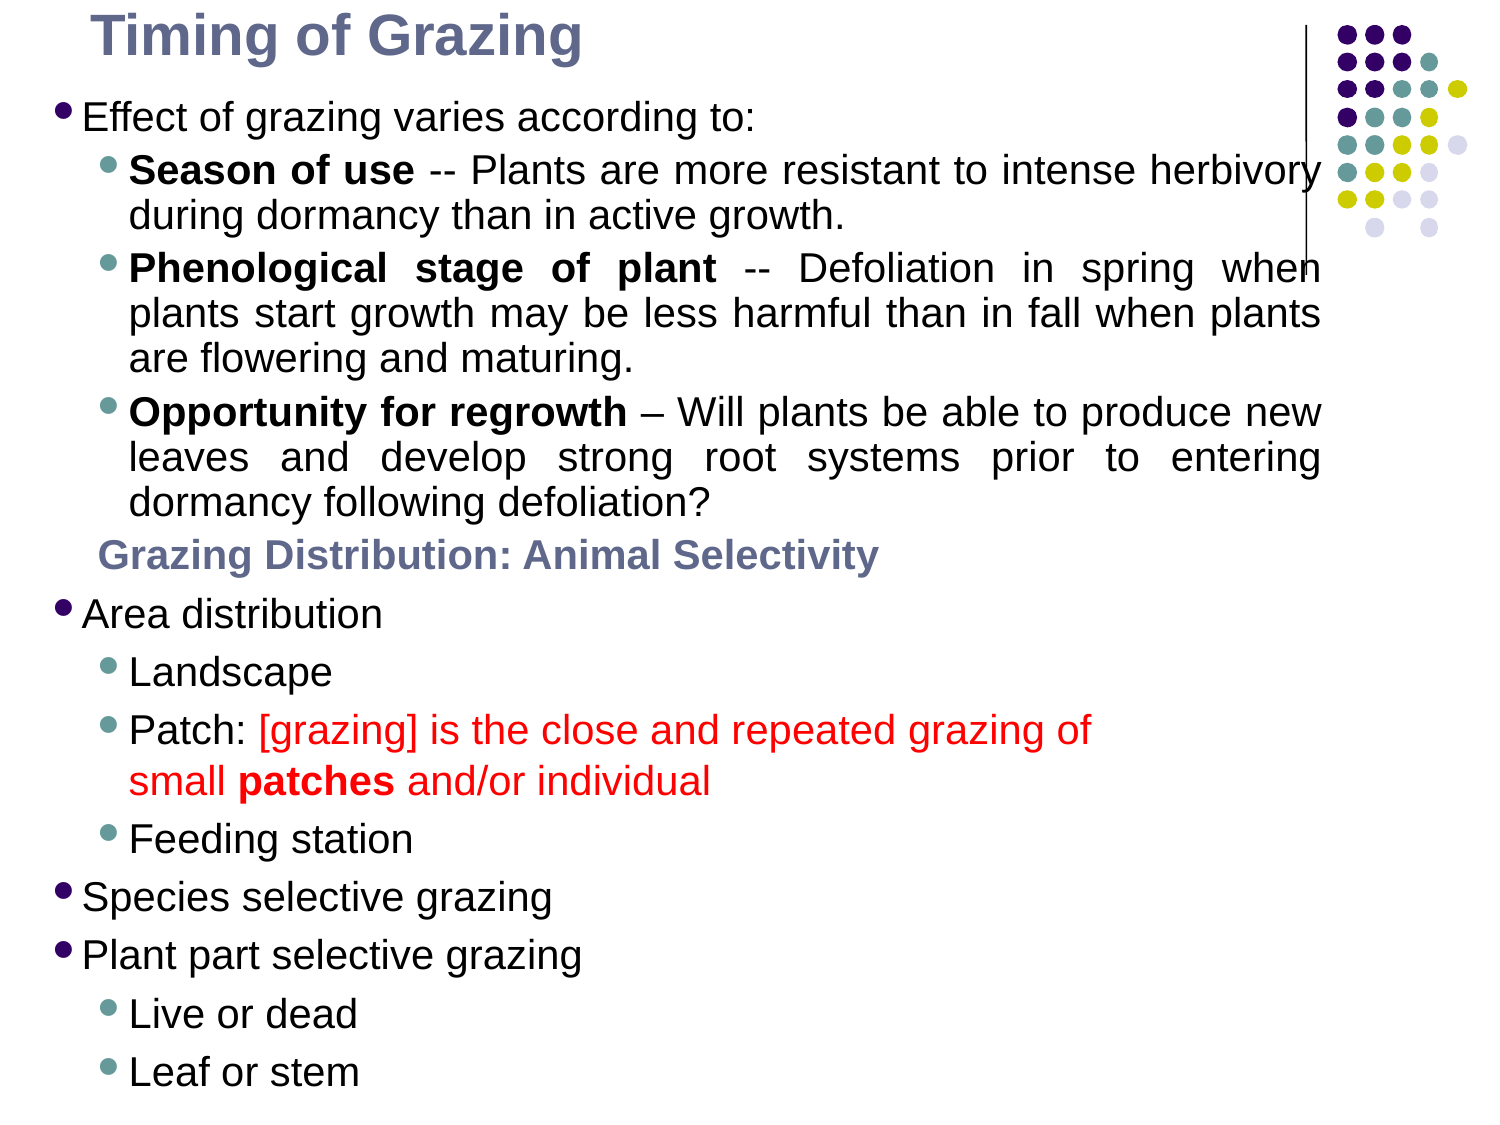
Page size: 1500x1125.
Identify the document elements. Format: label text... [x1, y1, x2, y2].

title Timing of Grazing [74, 19, 1313, 76]
list Effect of grazing varies according to: Season of use -- Plants are more resistant to intense herbivory during dormancy than in active growth. Phenological stage of plant -- Defoliation in spring when plants start growth may be less harmful than in fall when plants are flowering and maturing. Opportunity for regrowth – Will plants be able to produce new leaves and develop strong root systems prior to entering dormancy following defoliation? Grazing Distribution: Animal Selectivity Area distribution Landscape Patch: [grazing] is the close and repeated grazing of small patches and/or individual Feeding station Species selective grazing Plant part selective grazing Live or dead Leaf or stem [37, 87, 1338, 1101]
